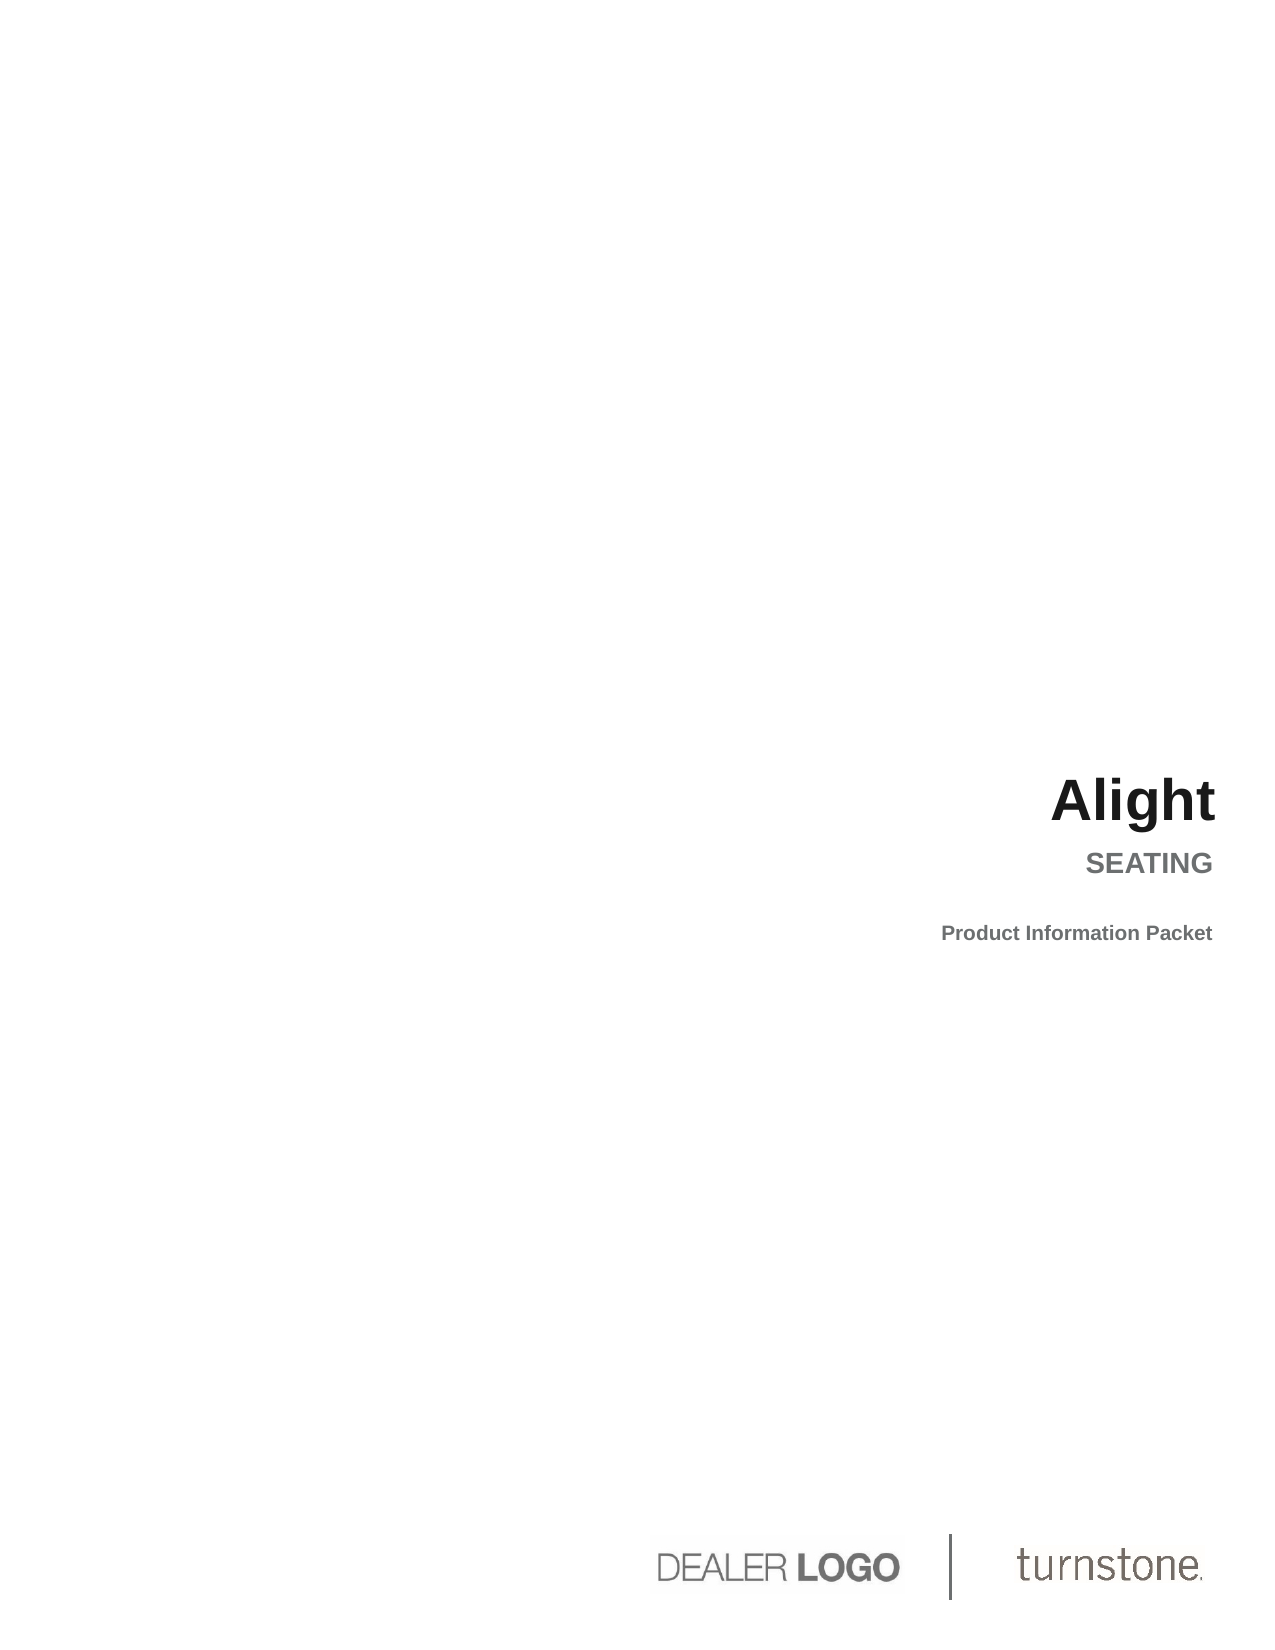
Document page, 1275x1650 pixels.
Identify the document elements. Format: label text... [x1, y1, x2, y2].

text_box SEATING [1070, 837, 1228, 888]
picture [1014, 1545, 1205, 1584]
picture [649, 1535, 906, 1594]
text_box Alight [399, 762, 1216, 838]
text_box Product Information Packet [926, 912, 1228, 953]
